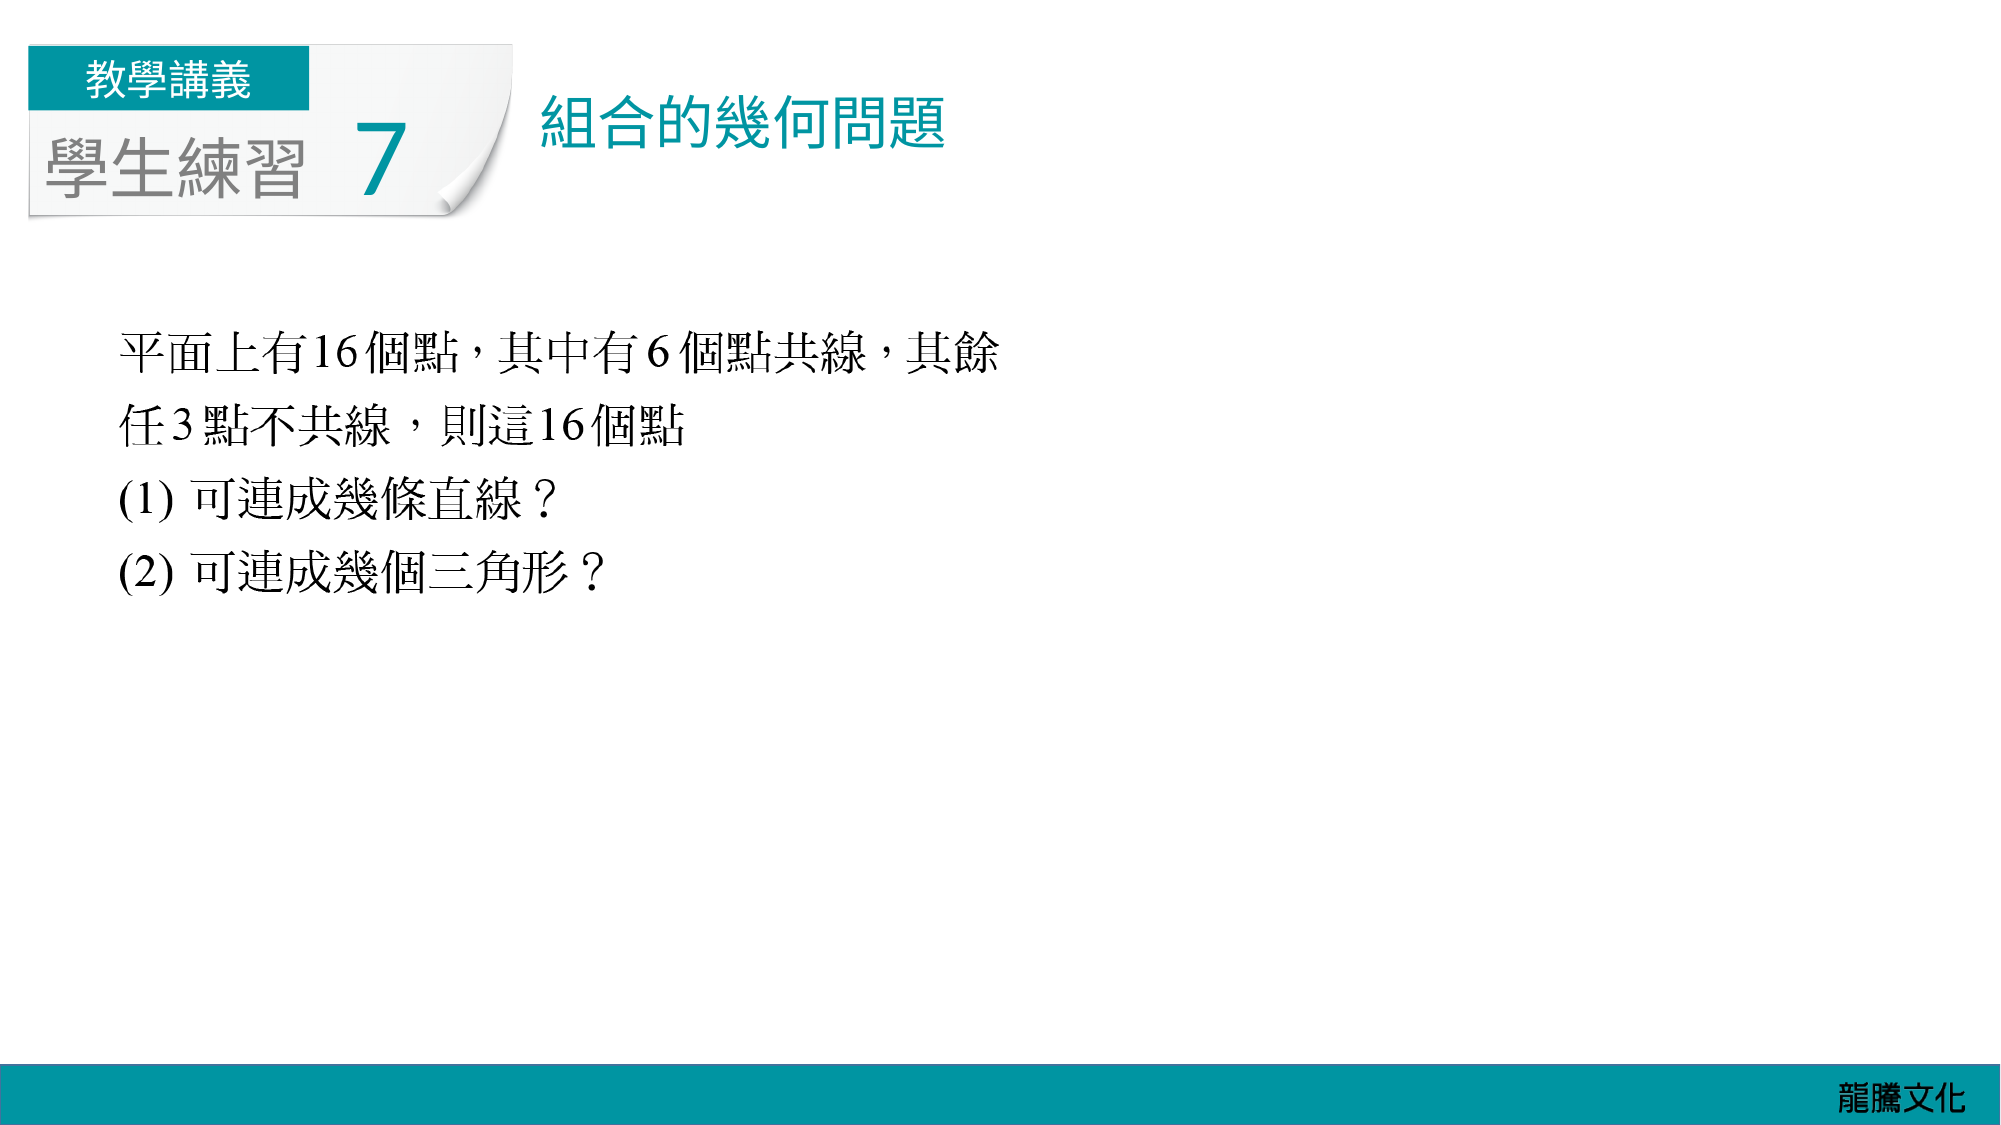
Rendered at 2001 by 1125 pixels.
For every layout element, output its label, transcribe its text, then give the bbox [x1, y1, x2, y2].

title 組合的幾何問題 [524, 43, 1902, 209]
picture [112, 323, 1025, 599]
list 7 [304, 90, 458, 215]
picture [28, 43, 525, 231]
picture [1839, 1082, 1965, 1113]
